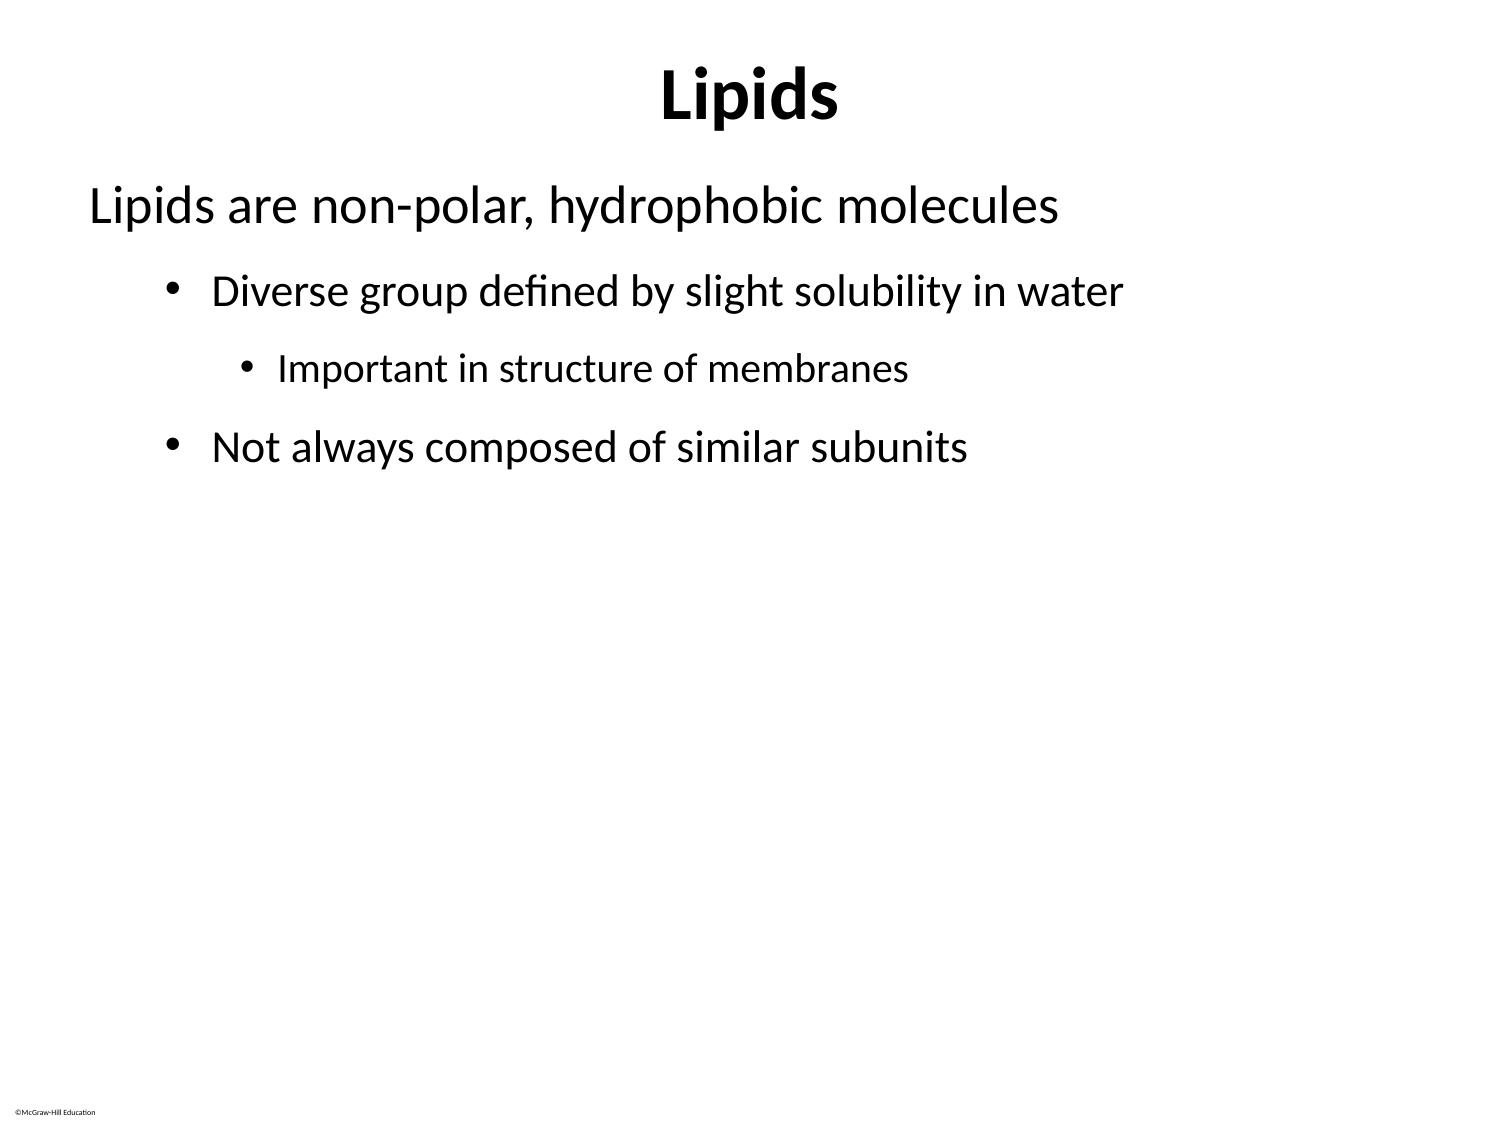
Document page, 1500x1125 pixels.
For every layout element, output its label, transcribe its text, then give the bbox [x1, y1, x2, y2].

list Lipids are non-polar, hydrophobic molecules Diverse group defined by slight solubility in water Important in structure of membranes Not always composed of similar subunits [75, 162, 1425, 500]
title Lipids [586, 37, 914, 138]
